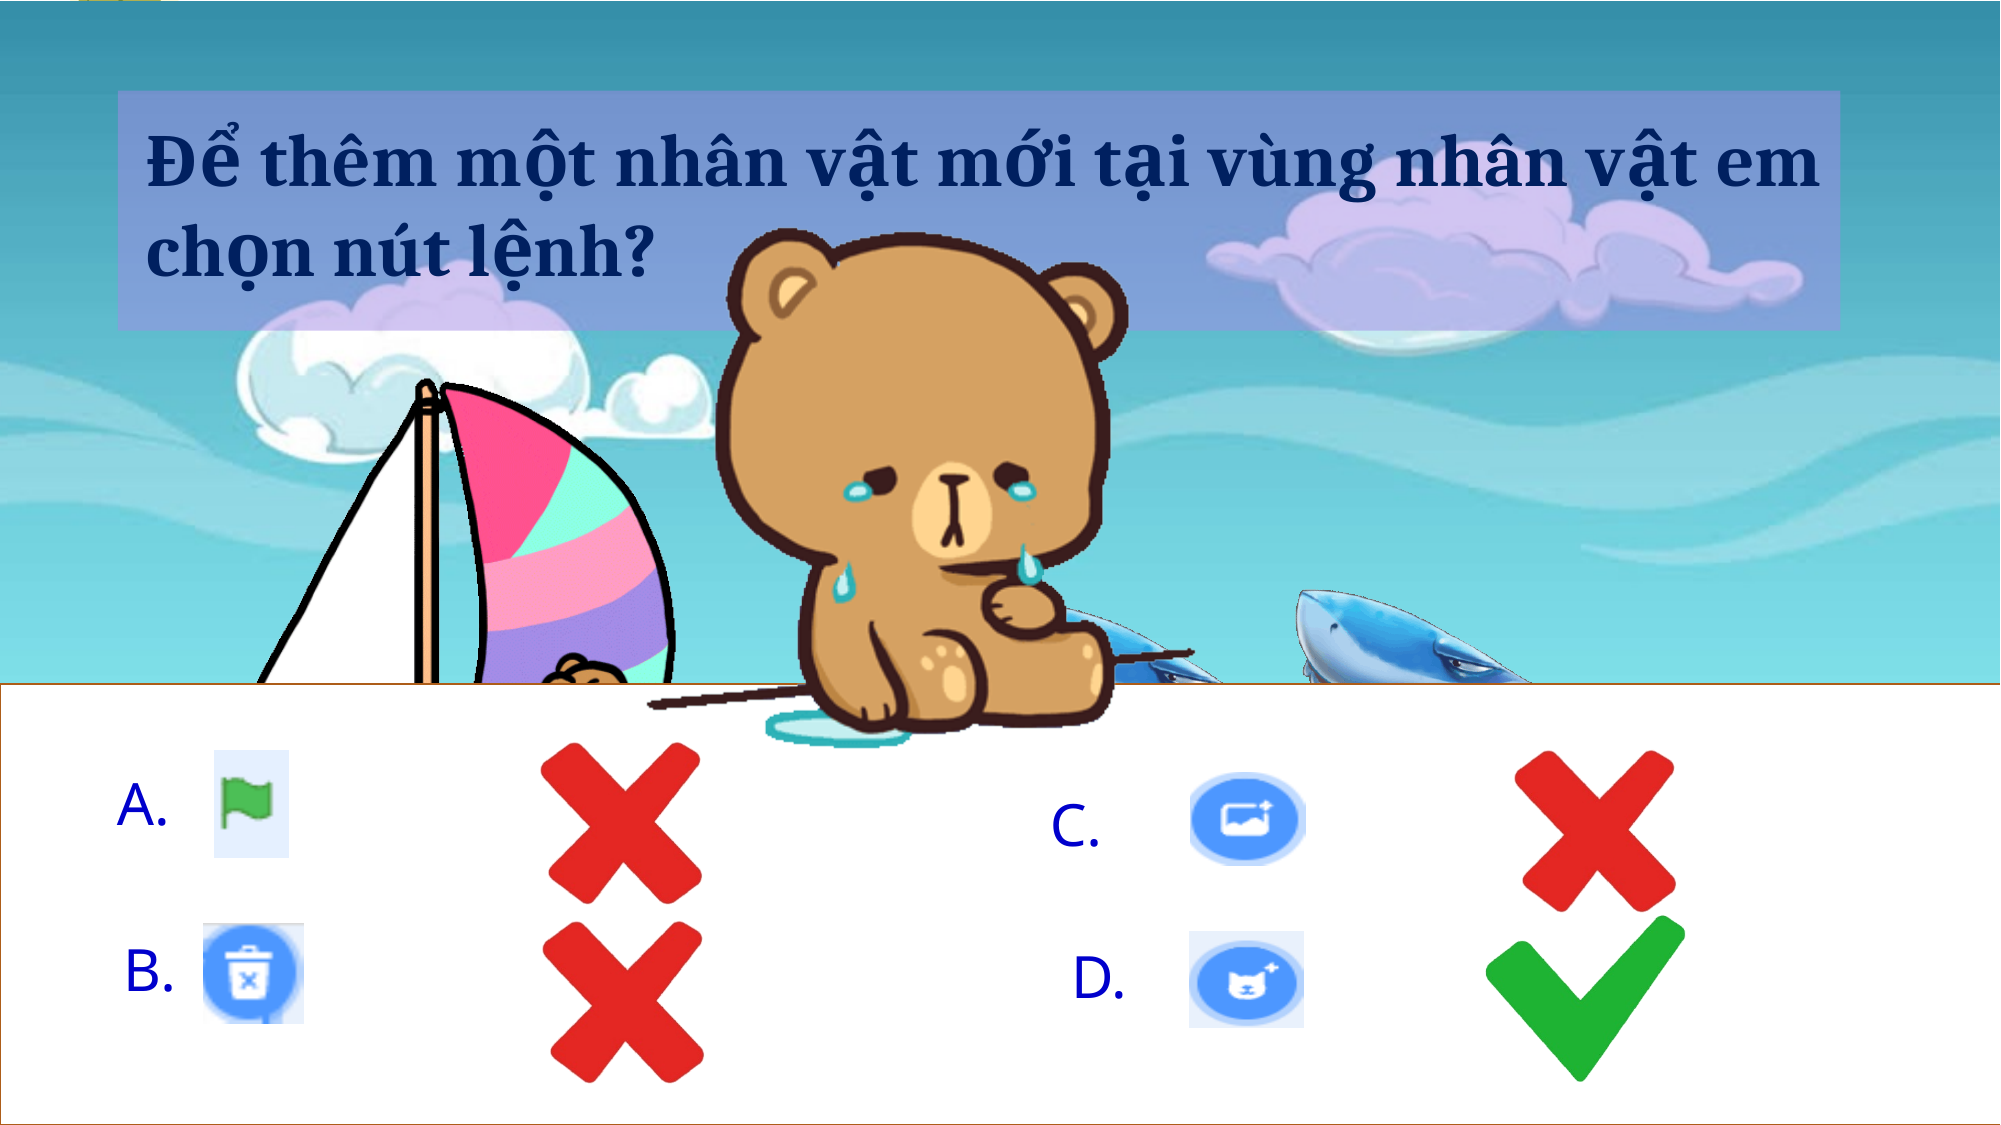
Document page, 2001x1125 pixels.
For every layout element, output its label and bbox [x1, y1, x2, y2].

text_box [0, 0, 2000, 1125]
picture [105, 182, 1713, 1125]
